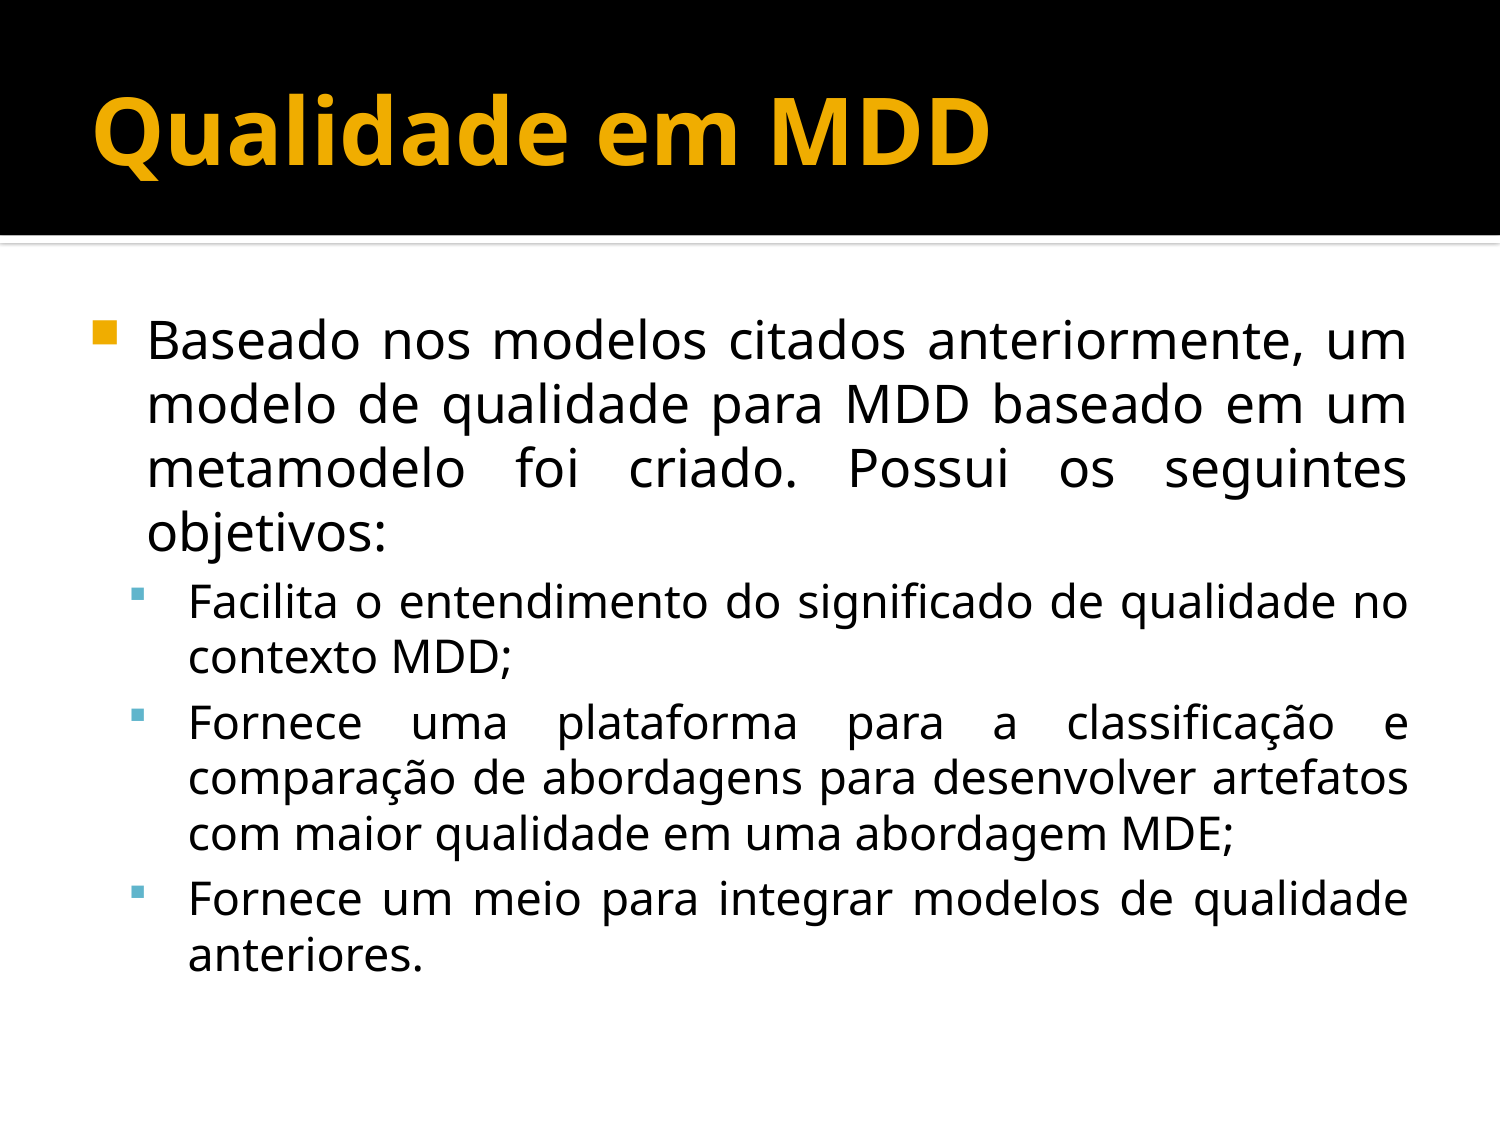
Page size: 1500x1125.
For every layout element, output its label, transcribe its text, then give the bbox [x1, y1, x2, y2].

title Qualidade em MDD [75, 25, 1425, 231]
list Baseado nos modelos citados anteriormente, um modelo de qualidade para MDD baseado em um metamodelo foi criado. Possui os seguintes objetivos: Facilita o entendimento do significado de qualidade no contexto MDD; Fornece uma plataforma para a classificação e comparação de abordagens para desenvolver artefatos com maior qualidade em uma abordagem MDE; Fornece um meio para integrar modelos de qualidade anteriores. [75, 291, 1425, 1050]
